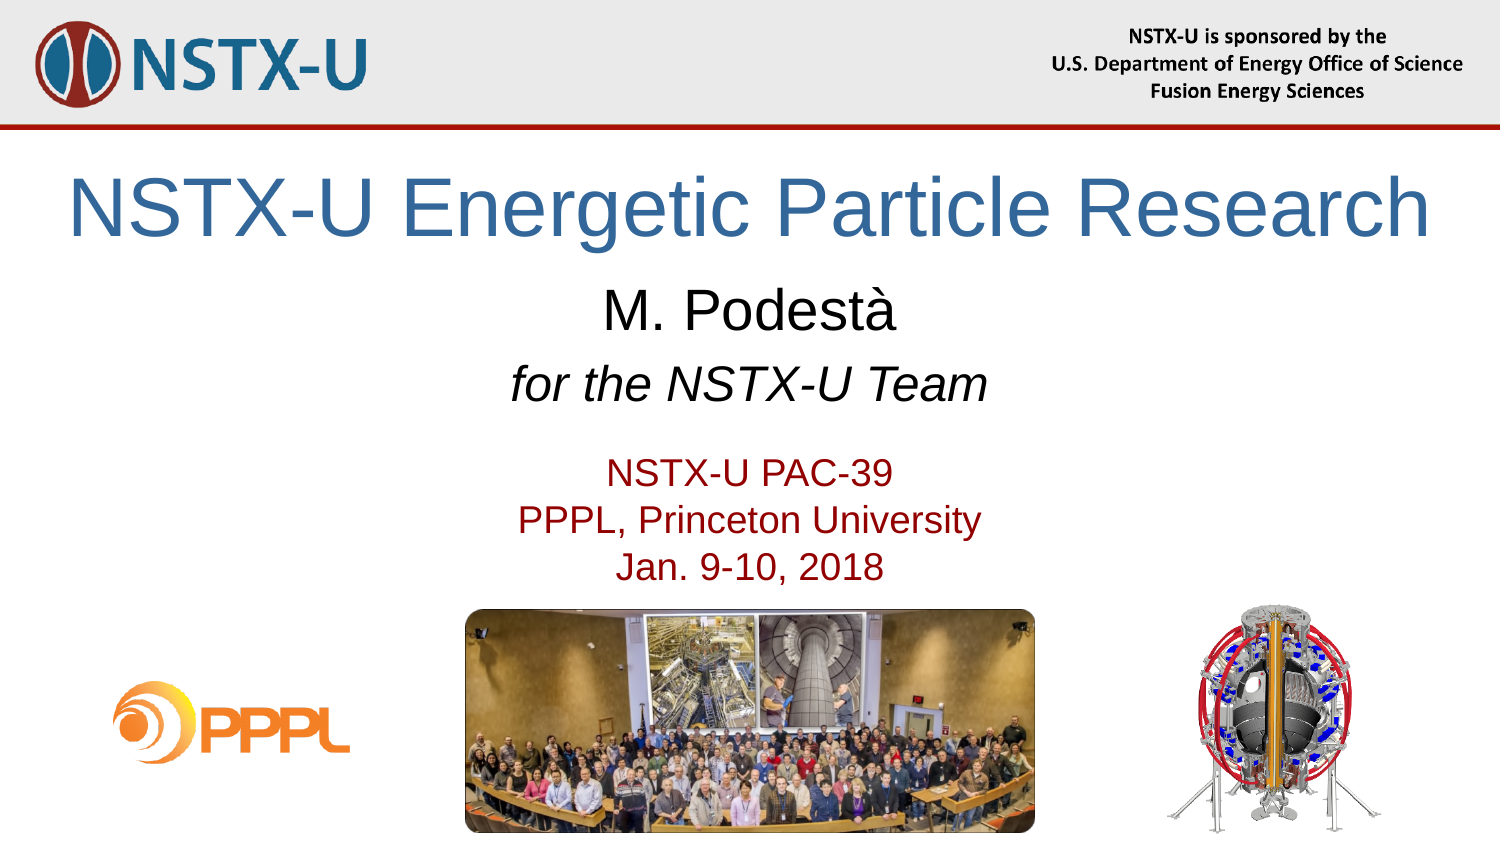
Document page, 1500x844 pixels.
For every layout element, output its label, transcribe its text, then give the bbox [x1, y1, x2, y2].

list NSTX-U PAC-39 PPPL, Princeton University Jan. 9-10, 2018 [87, 446, 1413, 597]
picture [0, 0, 1500, 130]
title NSTX-U Energetic Particle Research [24, 140, 1475, 282]
picture [465, 609, 1035, 833]
picture [113, 680, 351, 765]
subtitle M. Podestà for the NSTX-U Team [87, 282, 1413, 408]
picture [1162, 600, 1385, 835]
